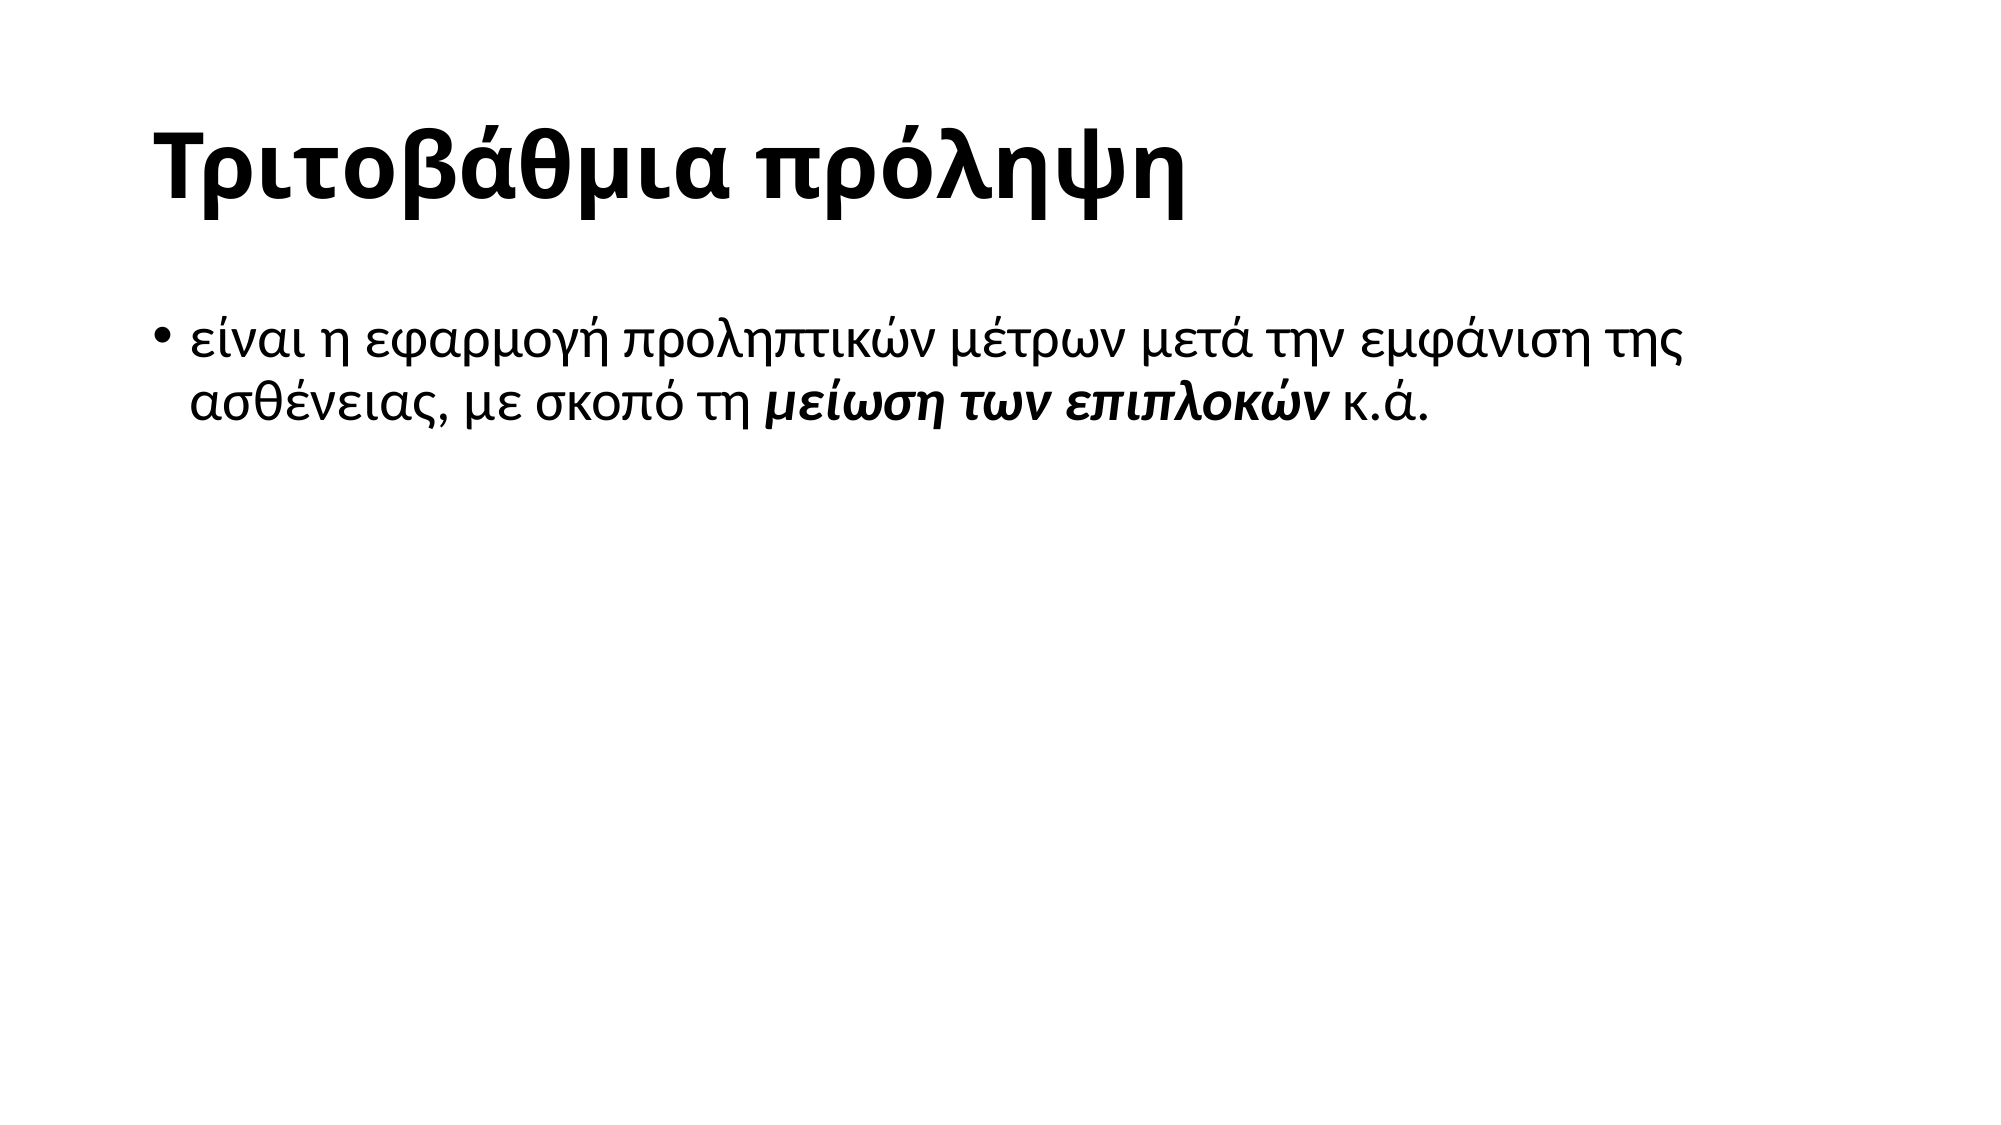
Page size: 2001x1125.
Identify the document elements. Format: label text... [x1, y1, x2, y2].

title Τριτοβάθμια πρόληψη [137, 59, 1863, 278]
list είναι η εφαρμογή προληπτικών μέτρων μετά την εμφάνιση της ασθένειας, με σκοπό τη μείωση των επιπλοκών κ.ά. [137, 299, 1863, 1014]
